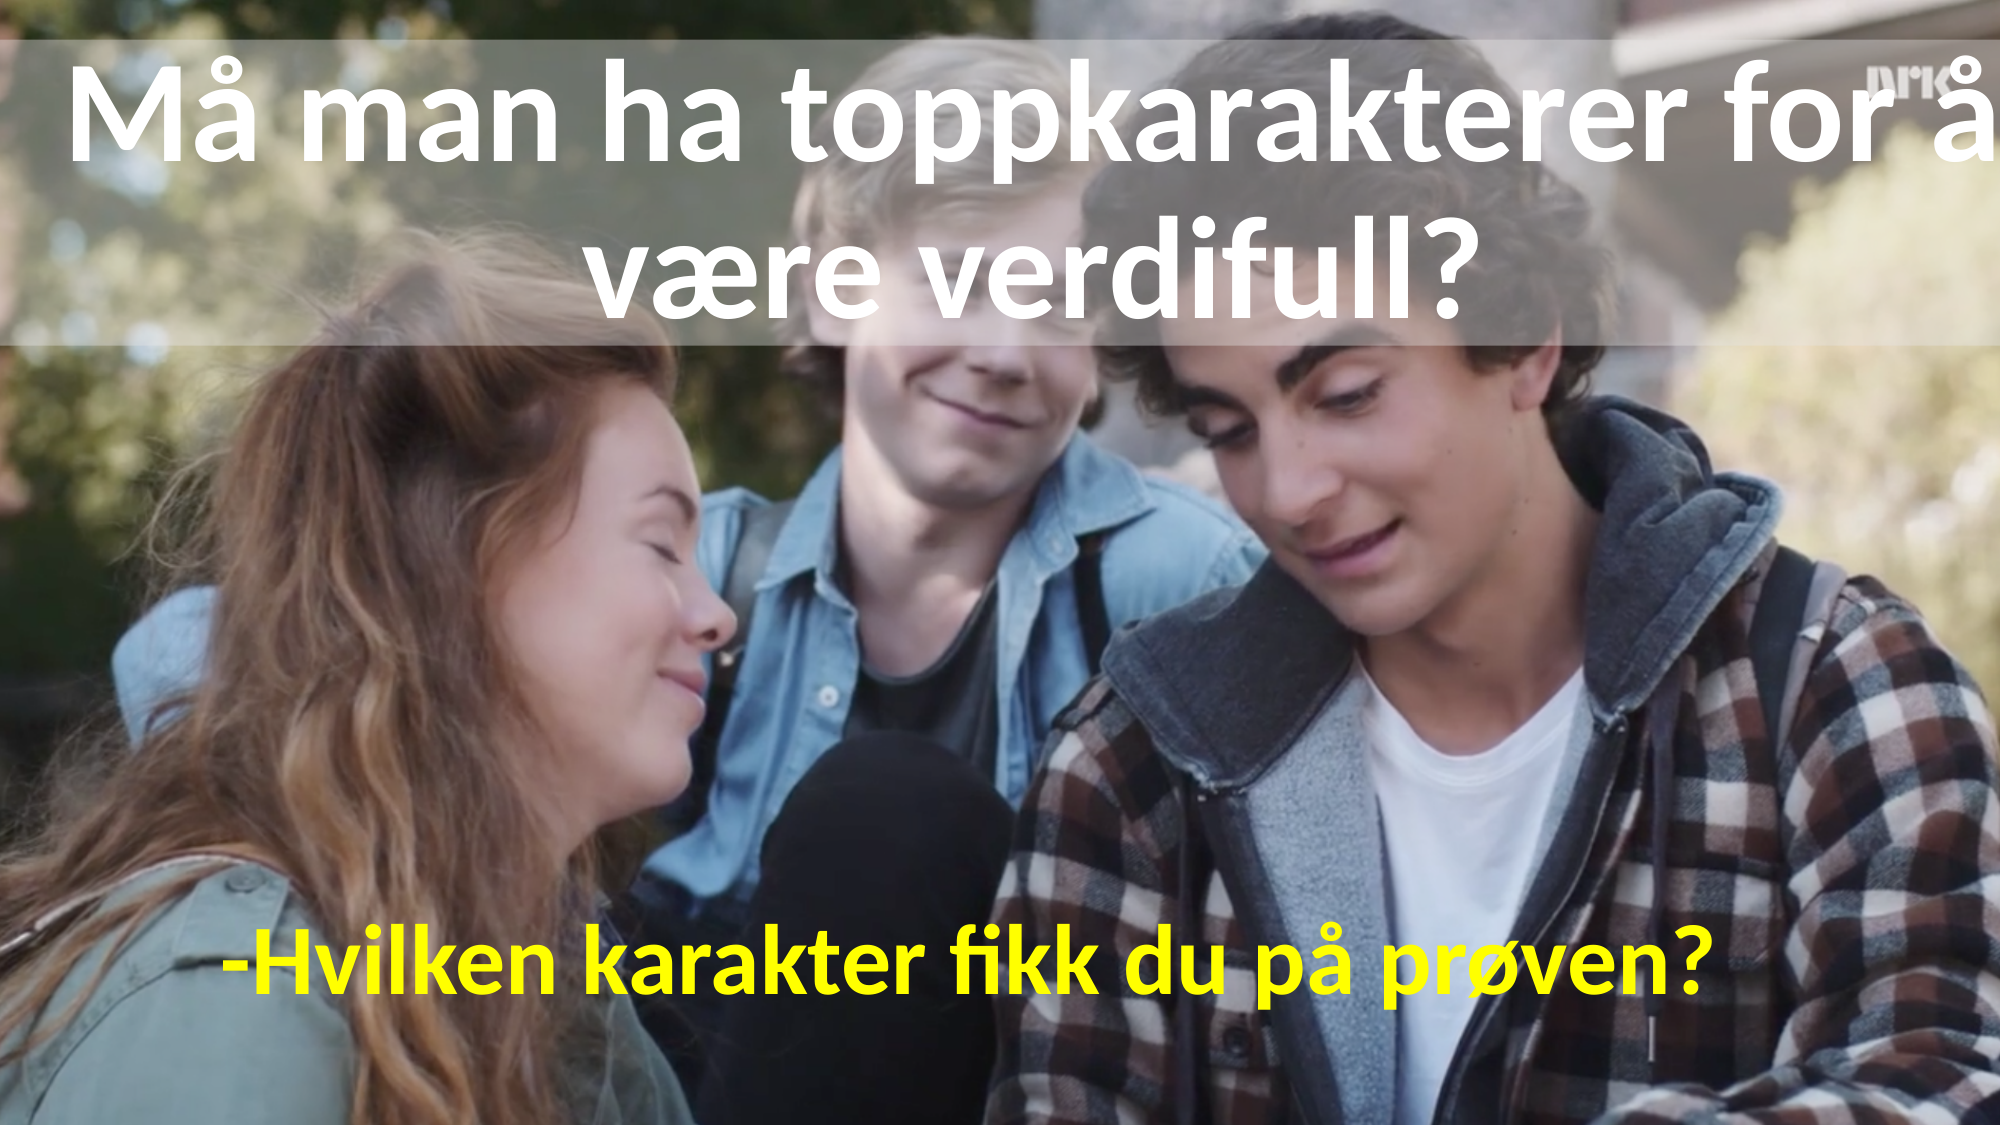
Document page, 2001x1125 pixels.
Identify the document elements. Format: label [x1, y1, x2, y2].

list [0, 0, 2000, 1125]
